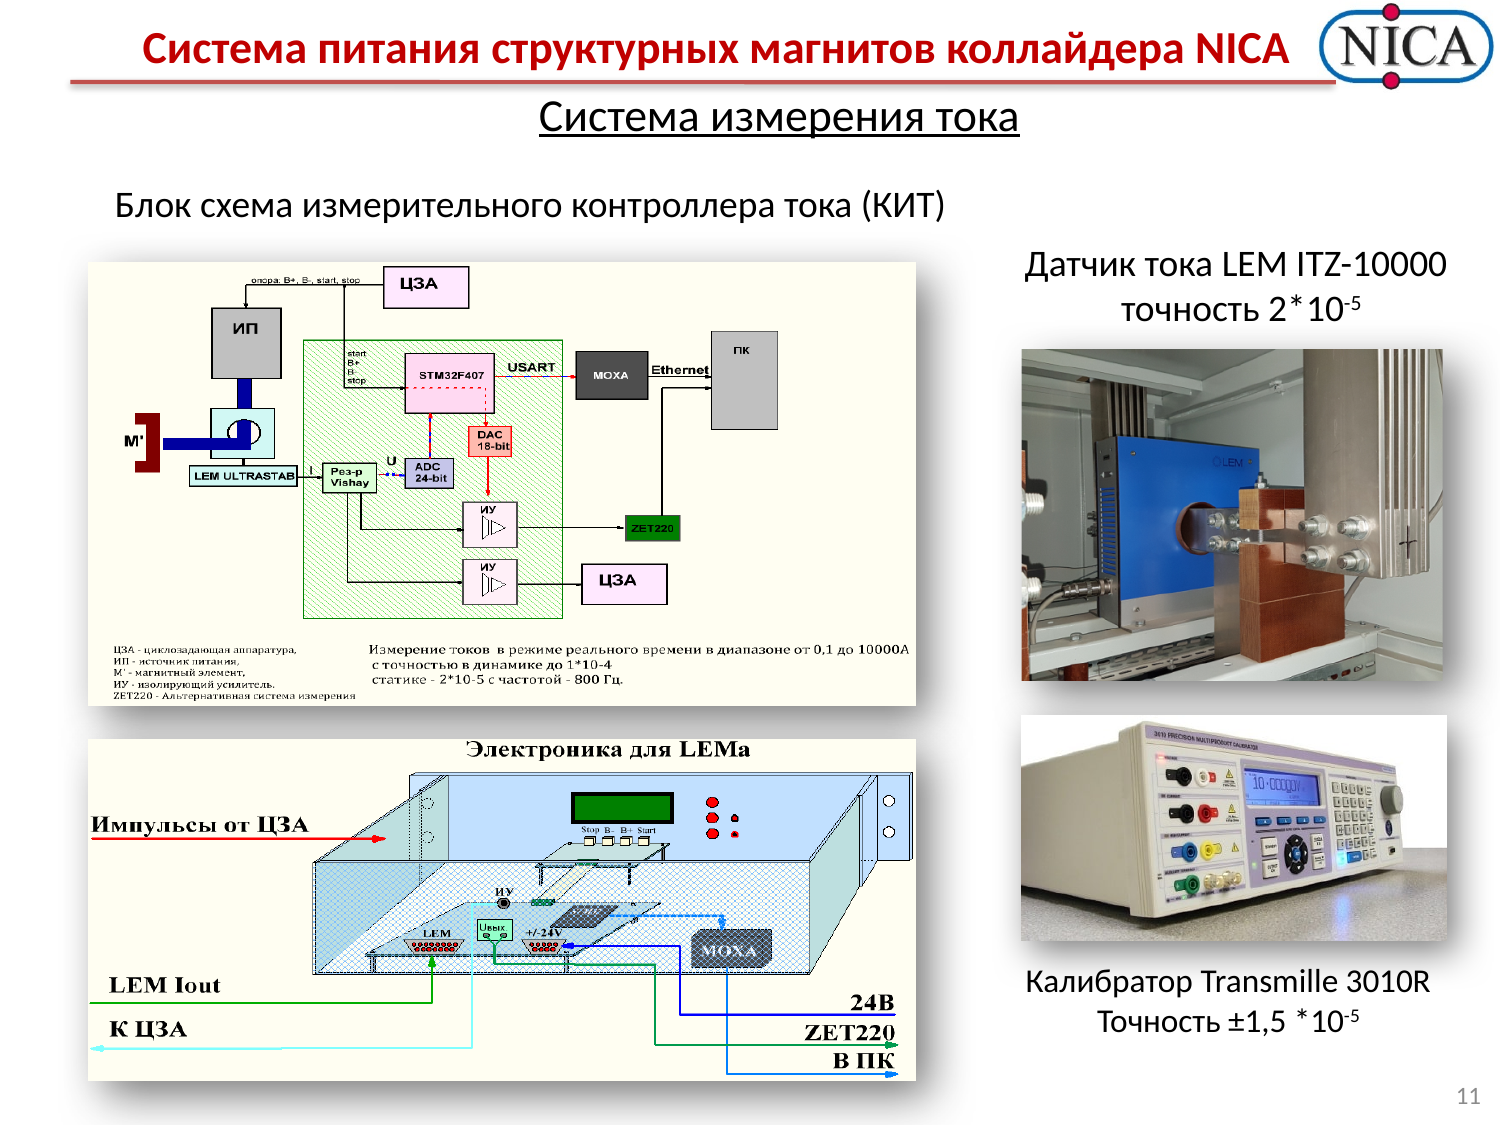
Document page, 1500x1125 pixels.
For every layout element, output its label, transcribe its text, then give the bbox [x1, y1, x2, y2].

slide_number 11 [1413, 1065, 1497, 1125]
picture [88, 739, 916, 1081]
text_box Датчик тока LEM ITZ-10000 точность 2*10-5 [1009, 231, 1465, 337]
text_box Система измерения тока [230, 102, 1329, 148]
text_box Калибратор Transmille 3010R Точность ±1,5 *10-5 [998, 952, 1459, 1077]
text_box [41, 0, 1495, 93]
picture [1021, 715, 1448, 941]
picture [1021, 349, 1443, 681]
picture [88, 262, 916, 706]
text_box Блок схема измерительного контроллера тока (КИТ) [100, 172, 975, 233]
